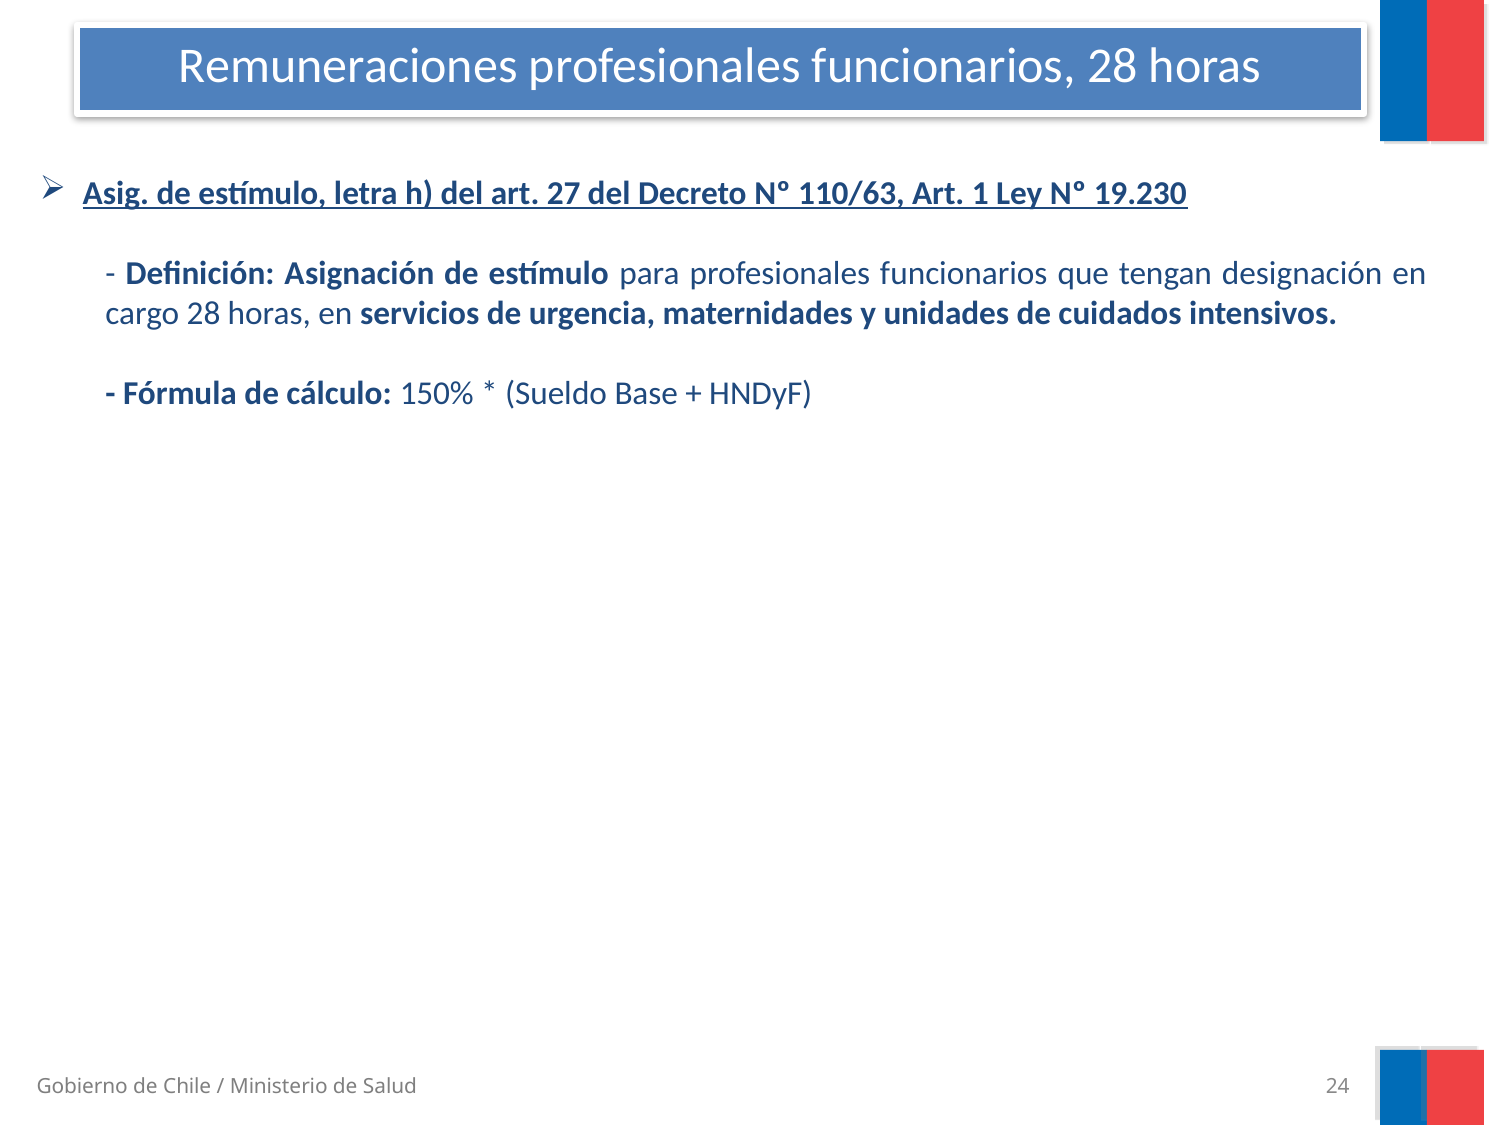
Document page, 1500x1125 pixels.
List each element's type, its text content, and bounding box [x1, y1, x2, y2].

title Remuneraciones profesionales funcionarios, 28 horas [74, 22, 1367, 117]
slide_number 24 [1014, 1070, 1365, 1103]
text_box Asig. de estímulo, letra h) del art. 27 del Decreto Nº 110/63, Art. 1 Ley Nº 19.230 - Definición: Asignación de estímulo para profesionales funcionarios que tengan designación en cargo 28 horas, en servicios de urgencia, maternidades y unidades de cuidados intensivos. - Fórmula de cálculo: 150% * (Sueldo Base + HNDyF) [24, 163, 1443, 459]
